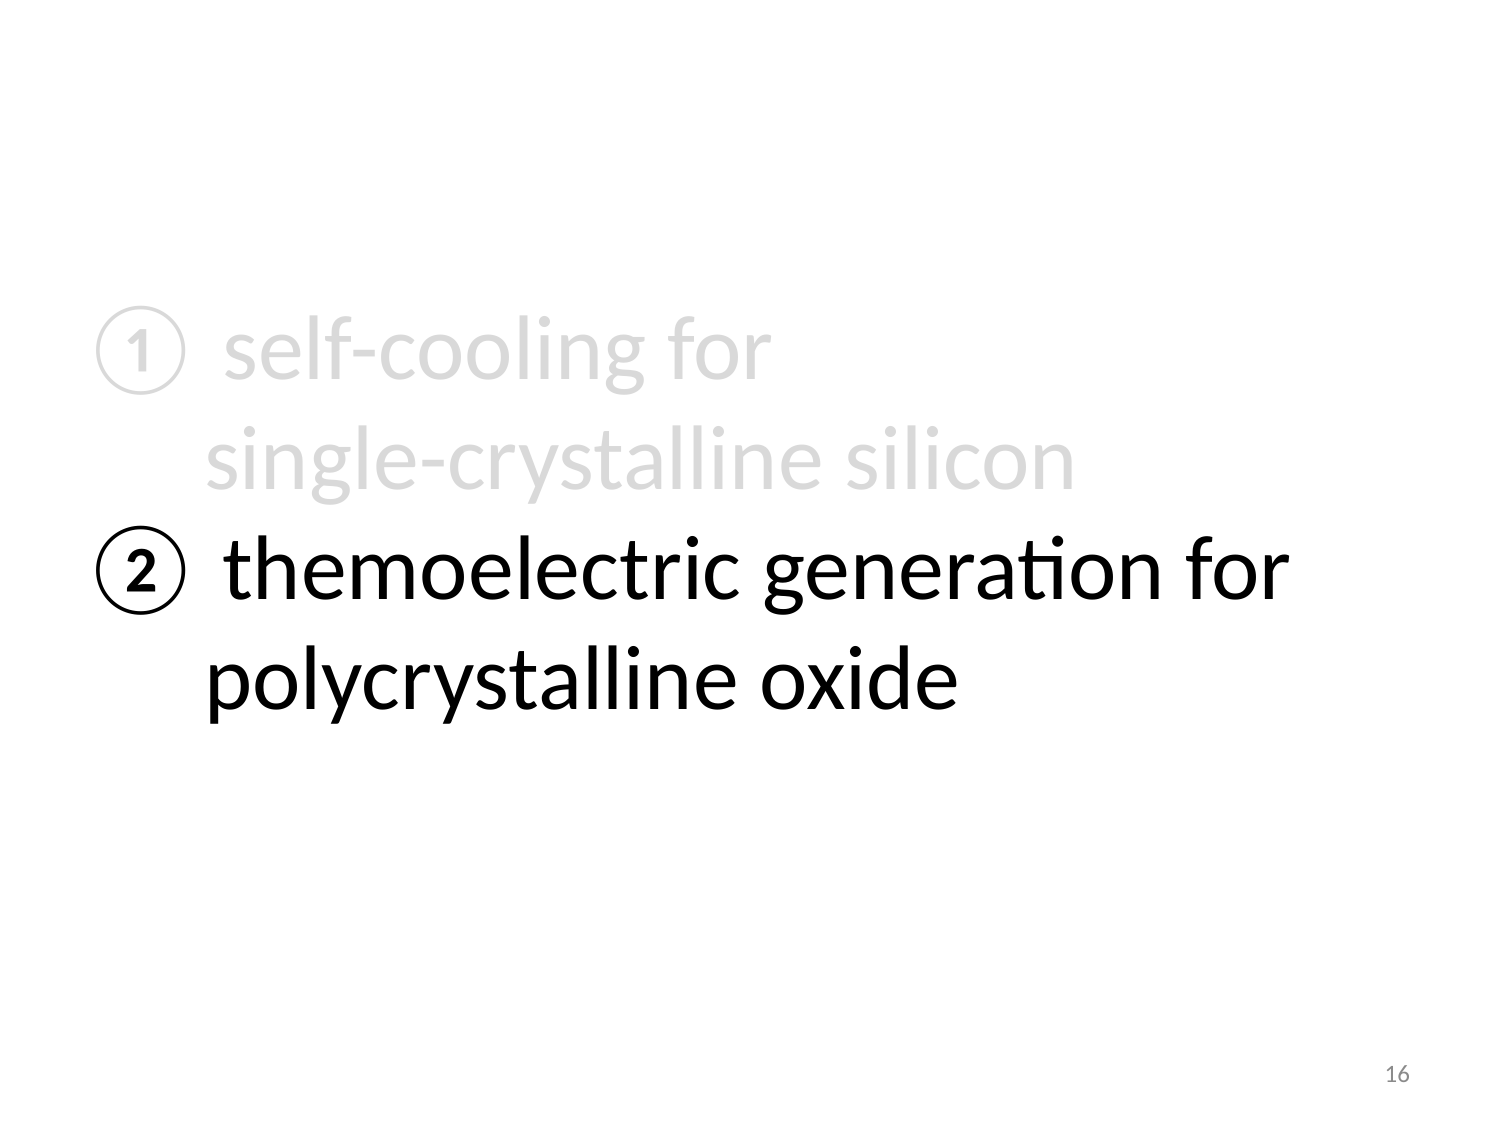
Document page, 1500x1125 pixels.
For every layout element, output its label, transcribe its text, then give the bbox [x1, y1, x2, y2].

text_box ① self-cooling for single-crystalline silicon ② themoelectric generation for polycrystalline oxide [64, 219, 1436, 905]
slide_number 16 [1074, 1042, 1425, 1103]
